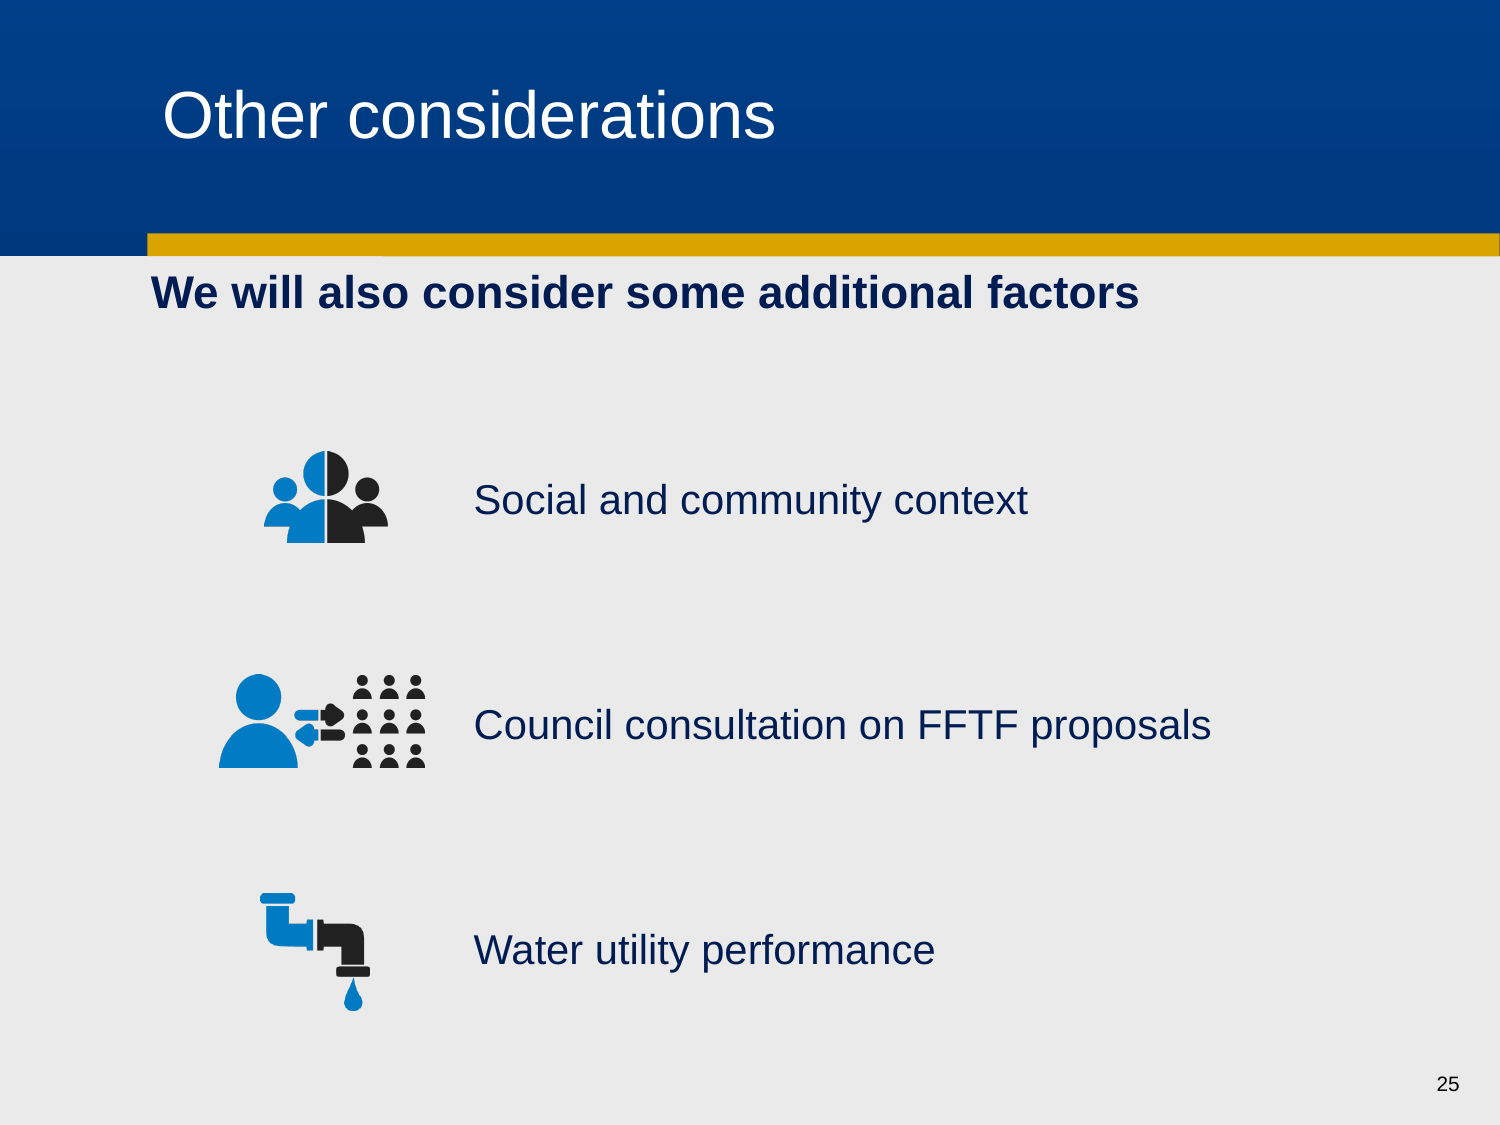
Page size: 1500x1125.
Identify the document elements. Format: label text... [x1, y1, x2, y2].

picture [219, 674, 426, 768]
slide_number 25 [1399, 1058, 1497, 1096]
list We will also consider some additional factors Social and community context Council consultation on FFTF proposals Water utility performance [135, 255, 1459, 1028]
title Other considerations [147, 17, 1415, 206]
picture [260, 893, 371, 1011]
picture [264, 450, 389, 543]
